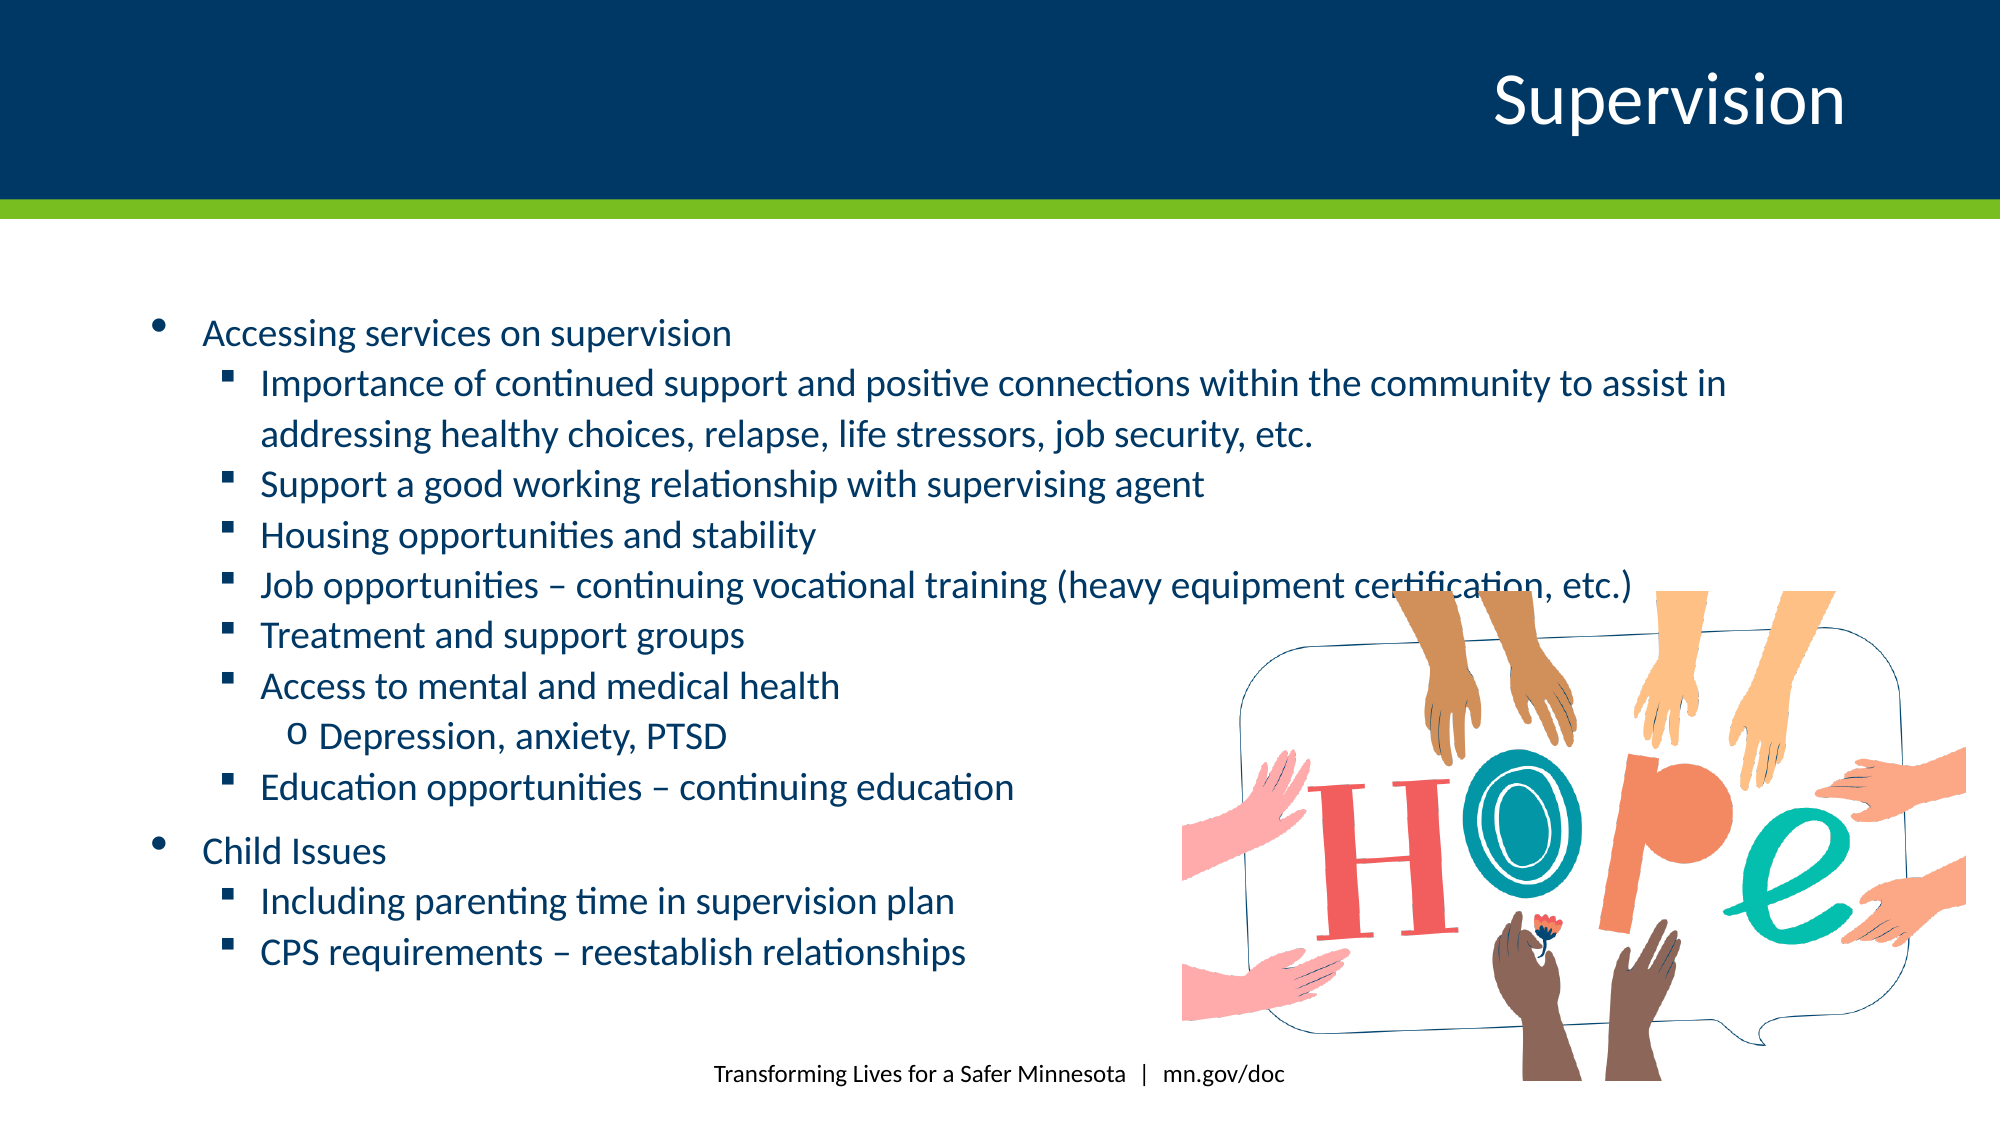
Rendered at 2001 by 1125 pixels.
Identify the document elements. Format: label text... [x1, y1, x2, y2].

picture [1182, 591, 1966, 1125]
footer Transforming Lives for a Safer Minnesota | mn.gov/doc [541, 1042, 1182, 1103]
list Accessing services on supervision Importance of continued support and positive connections within the community to assist in addressing healthy choices, relapse, life stressors, job security, etc. Support a good working relationship with supervising agent Housing opportunities and stability Job opportunities – continuing vocational training (heavy equipment certification, etc.) Treatment and support groups Access to mental and medical health Depression, anxiety, PTSD Education opportunities – continuing education Child Issues Including parenting time in supervision plan CPS requirements – reestablish relationships [137, 296, 1863, 984]
title Supervision [137, 24, 1863, 175]
